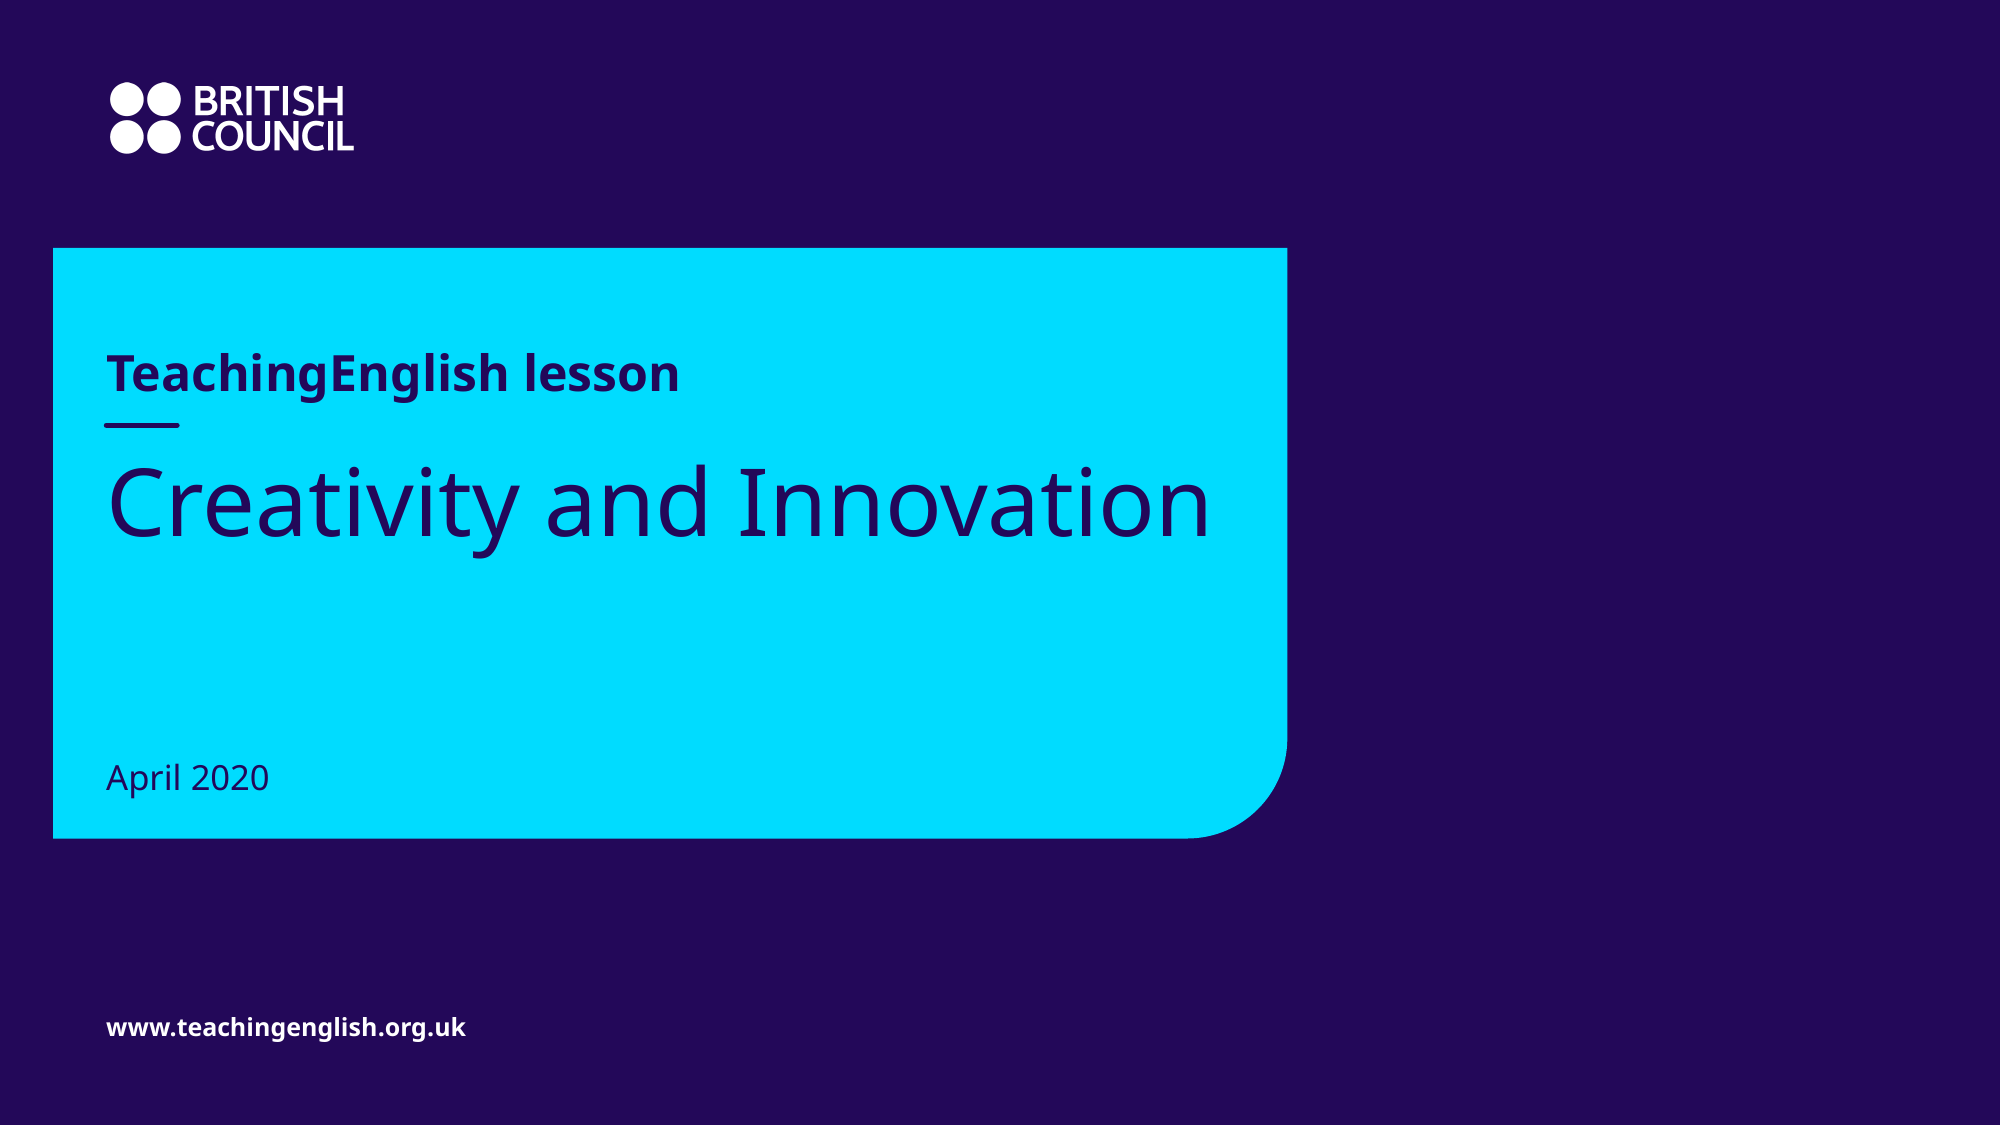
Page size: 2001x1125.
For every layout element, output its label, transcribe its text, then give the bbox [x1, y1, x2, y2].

list April 2020 [106, 755, 1235, 798]
subtitle TeachingEnglish lesson [106, 283, 1235, 402]
title Creativity and Innovation [106, 442, 1235, 563]
text_box [606, 329, 638, 391]
picture [110, 82, 354, 154]
footer www.teachingenglish.org.uk [106, 1015, 1902, 1046]
